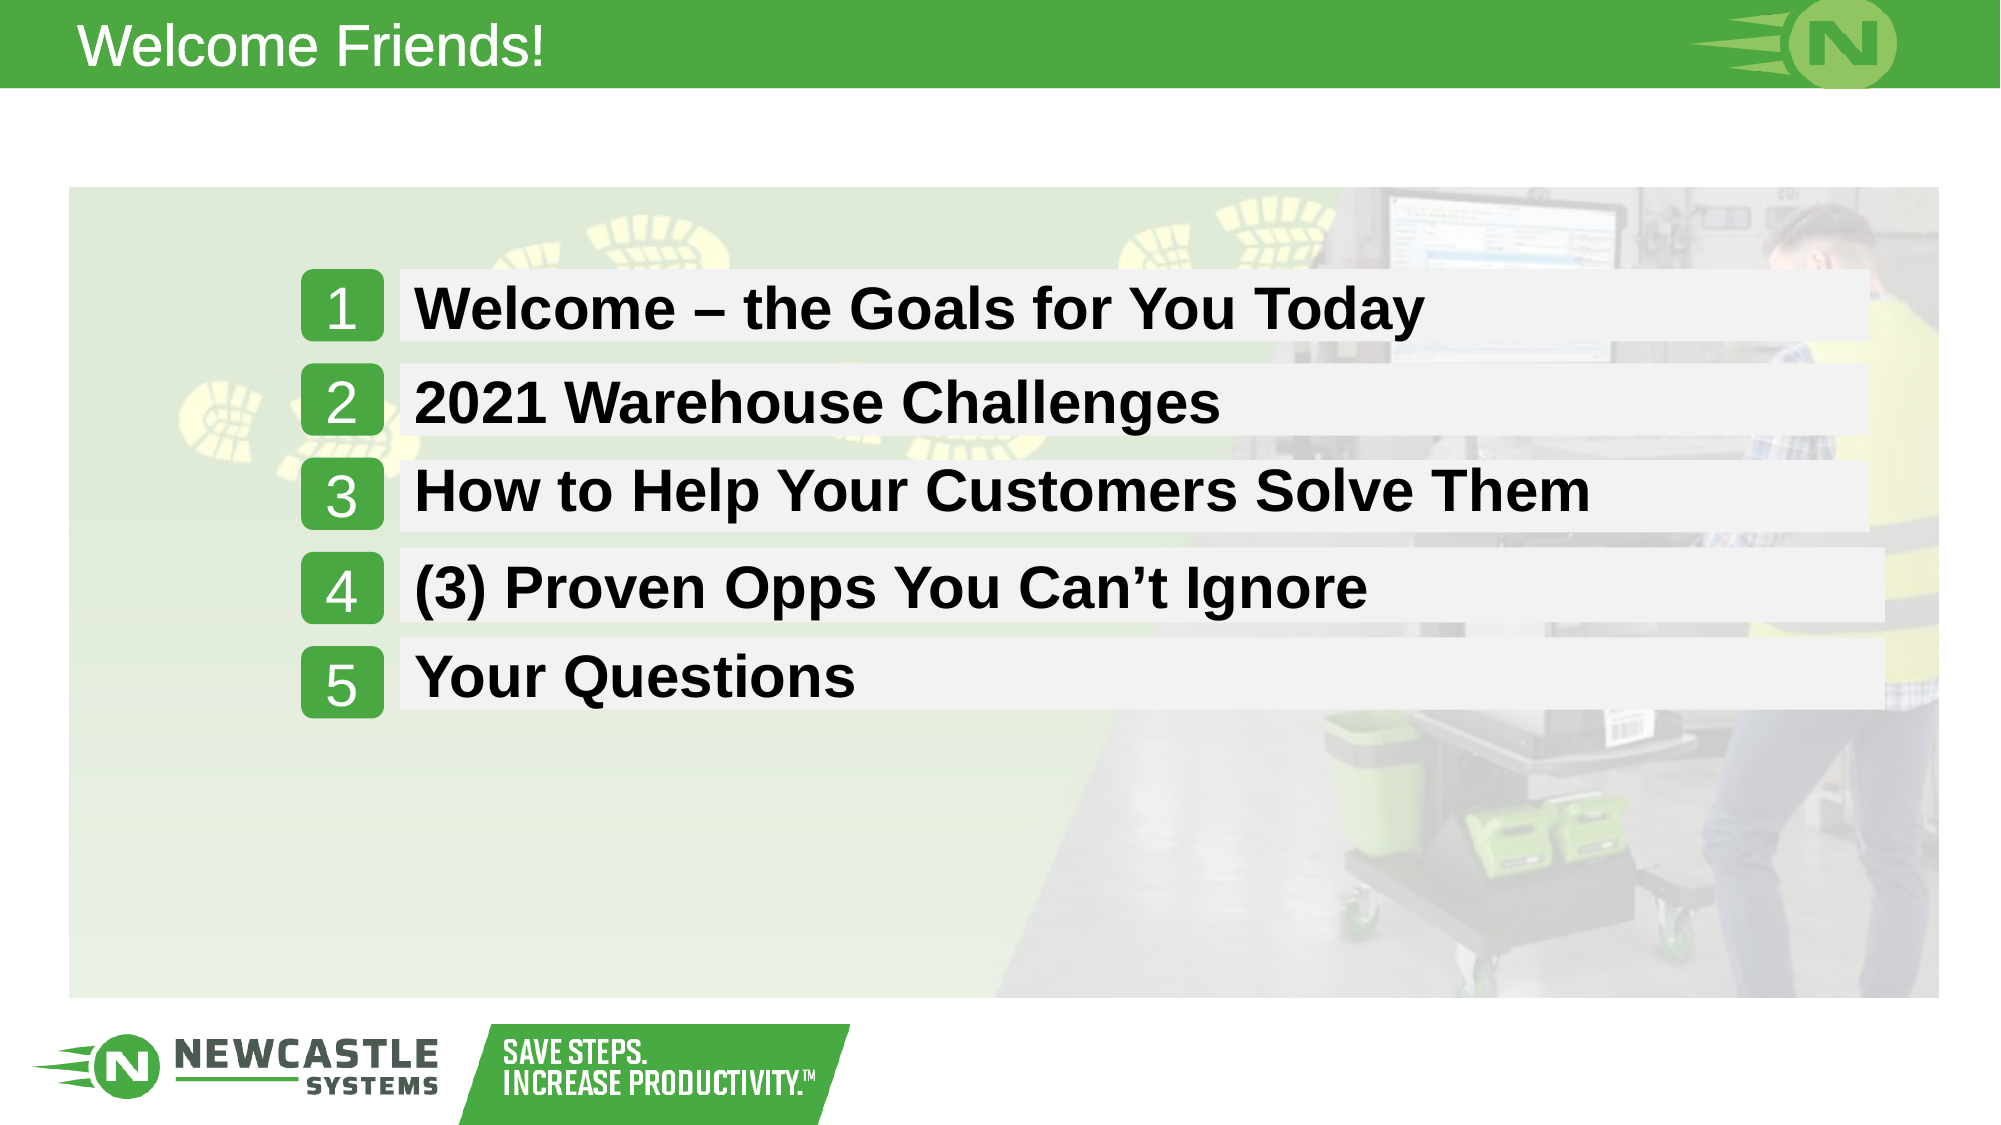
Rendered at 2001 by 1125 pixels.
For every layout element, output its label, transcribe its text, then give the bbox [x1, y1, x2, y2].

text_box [300, 642, 387, 719]
picture [33, 1024, 850, 1125]
picture [69, 187, 1940, 998]
text_box Welcome Friends! [62, 0, 1626, 85]
